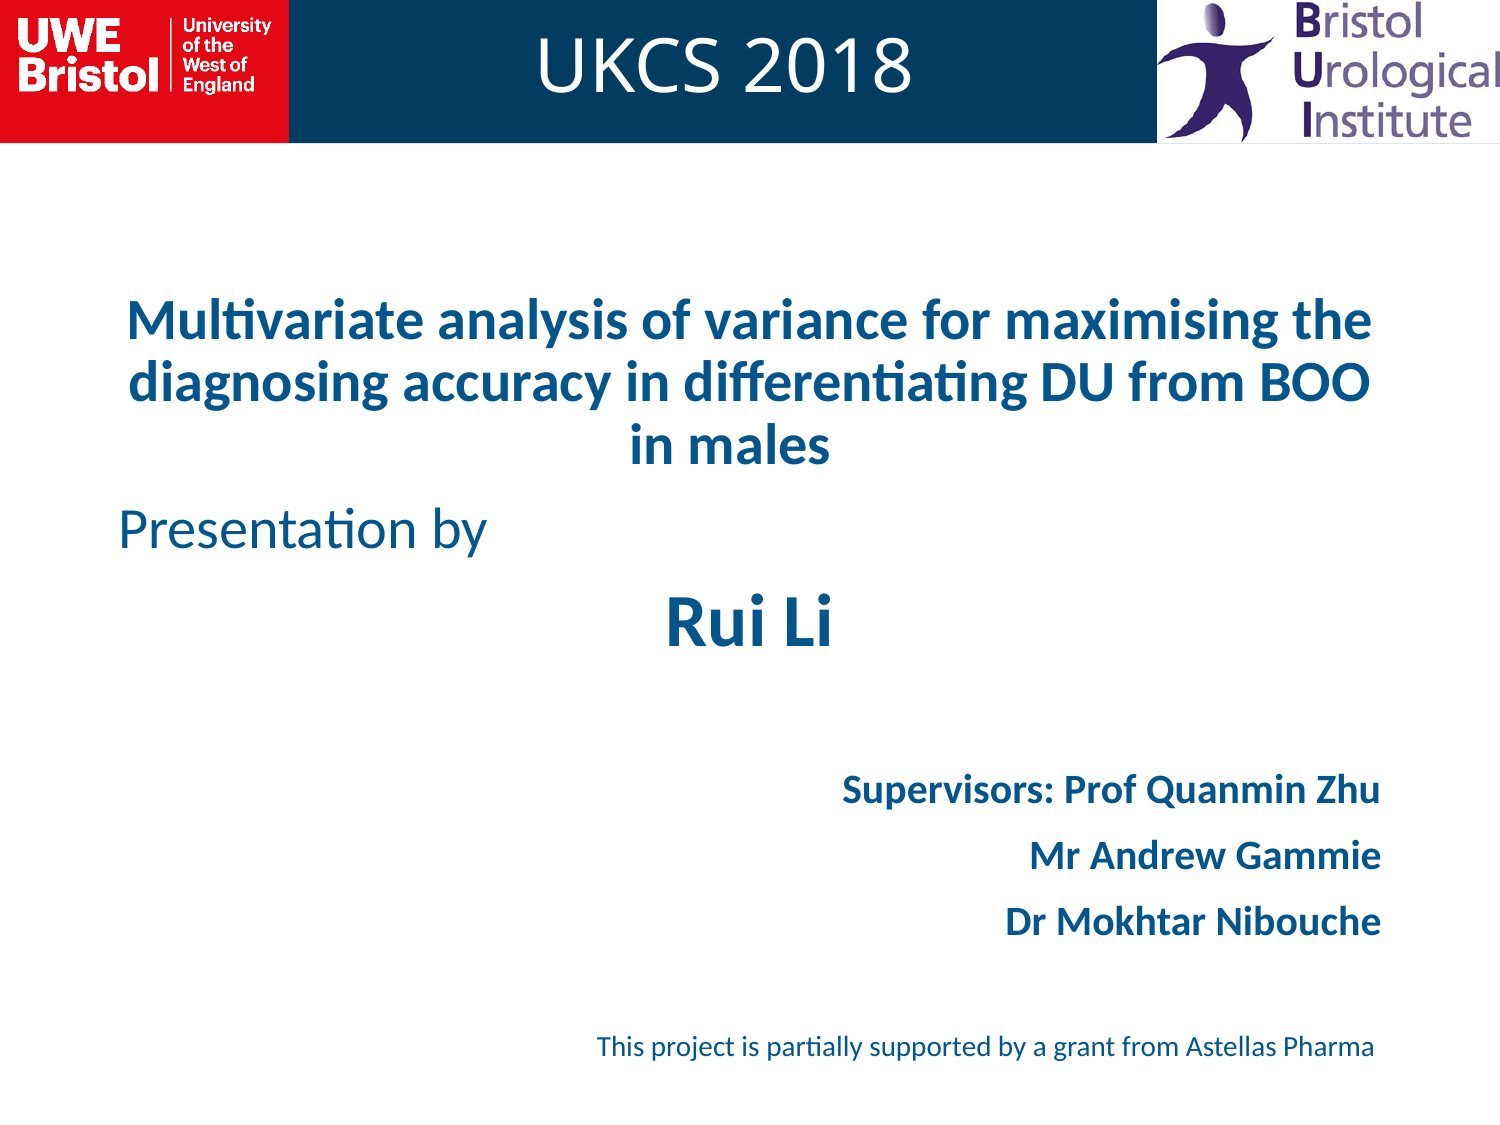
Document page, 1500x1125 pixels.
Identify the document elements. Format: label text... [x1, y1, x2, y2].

title UKCS 2018 [289, 0, 1157, 141]
list Multivariate analysis of variance for maximising the diagnosing accuracy in differentiating DU from BOO in males Presentation by Rui Li Supervisors: Prof Quanmin Zhu Mr Andrew Gammie Dr Mokhtar Nibouche This project is partially supported by a grant from Astellas Pharma [103, 190, 1397, 1081]
picture [0, 0, 289, 144]
picture [1157, 0, 1500, 143]
